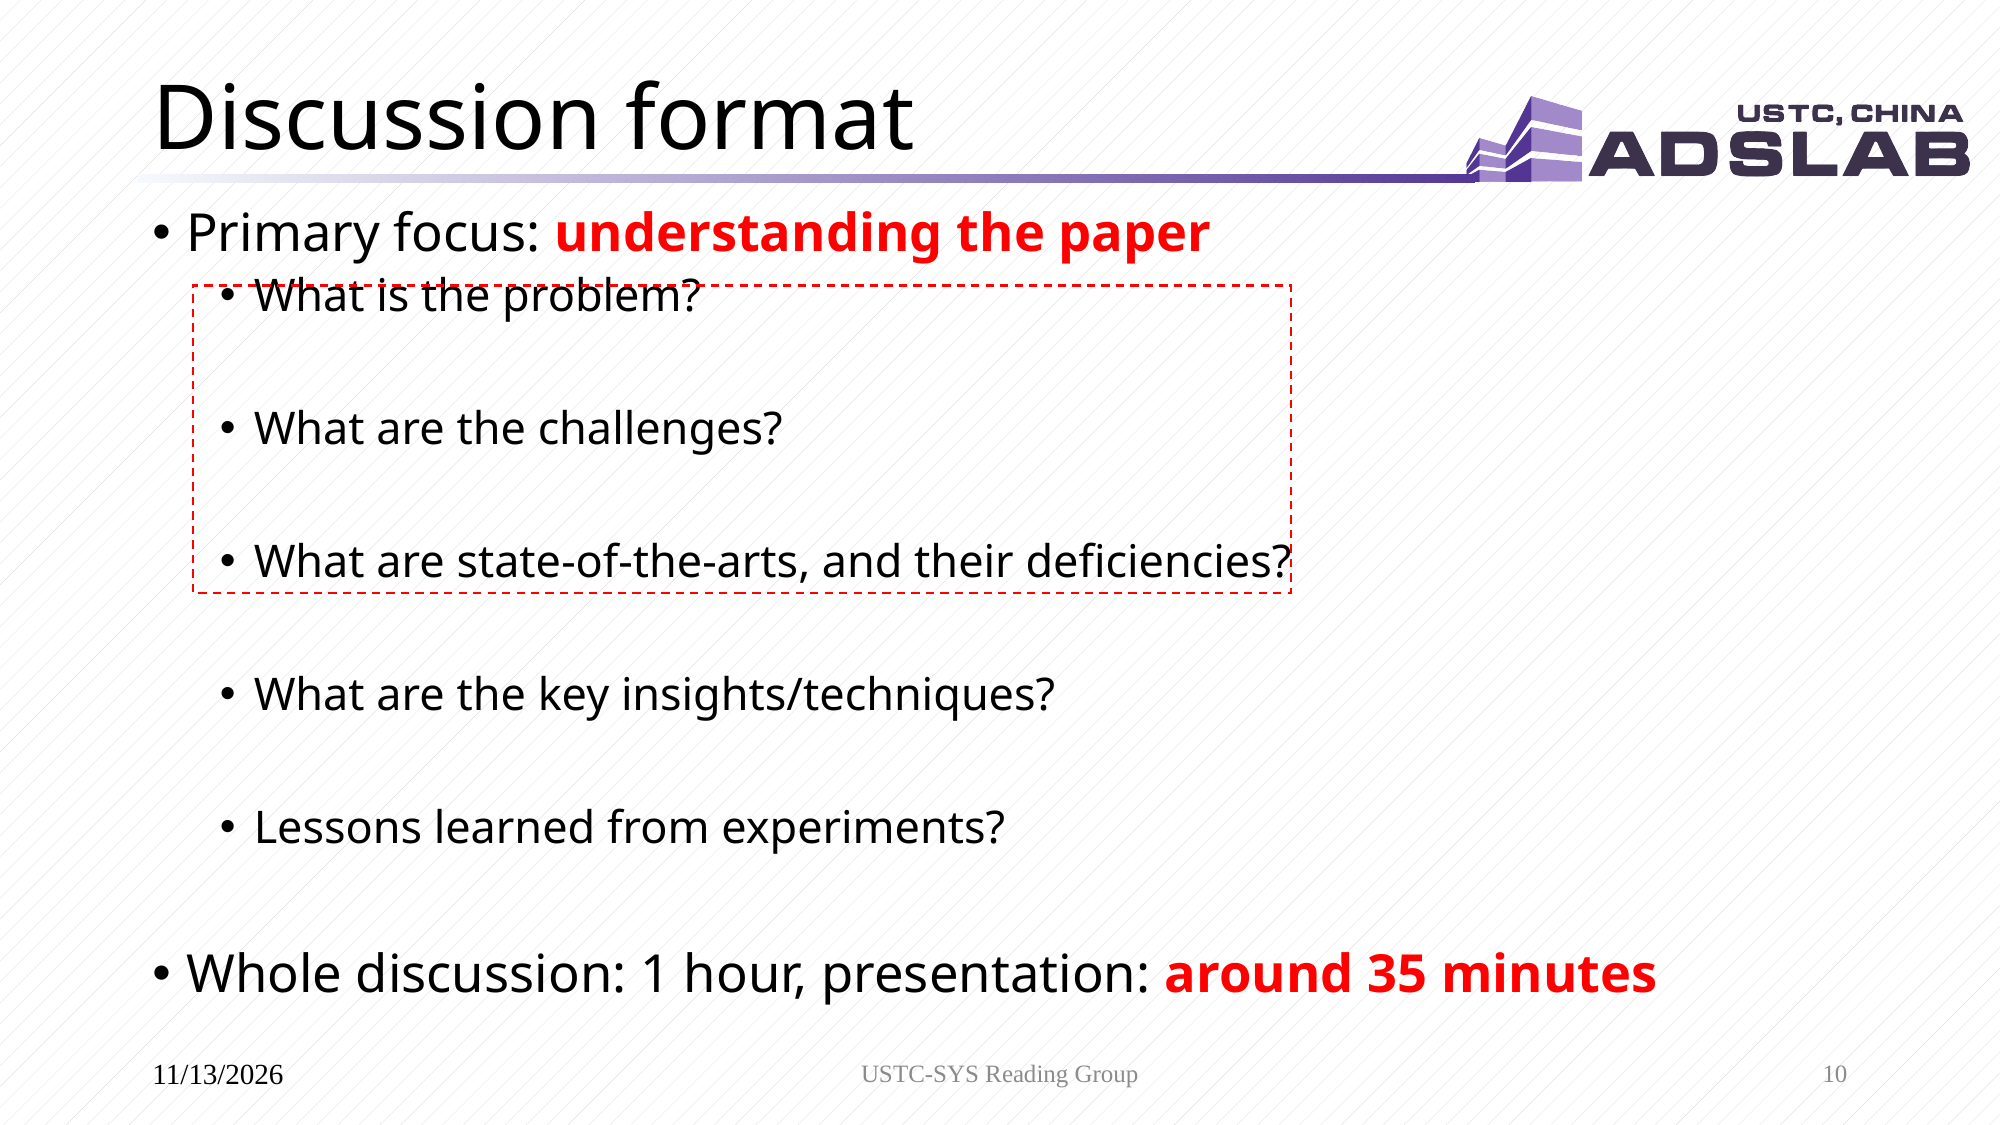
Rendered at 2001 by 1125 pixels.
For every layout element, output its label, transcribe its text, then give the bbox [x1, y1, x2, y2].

list Primary focus: understanding the paper What is the problem? What are the challenges? What are state-of-the-arts, and their deficiencies? What are the key insights/techniques? Lessons learned from experiments? Whole discussion: 1 hour, presentation: around 35 minutes [137, 199, 1863, 1014]
slide_number [137, 1042, 588, 1103]
title Discussion format [137, 63, 1863, 177]
text_box [192, 284, 1292, 594]
picture [1470, 93, 1976, 183]
footer USTC-SYS Reading Group [662, 1042, 1338, 1103]
